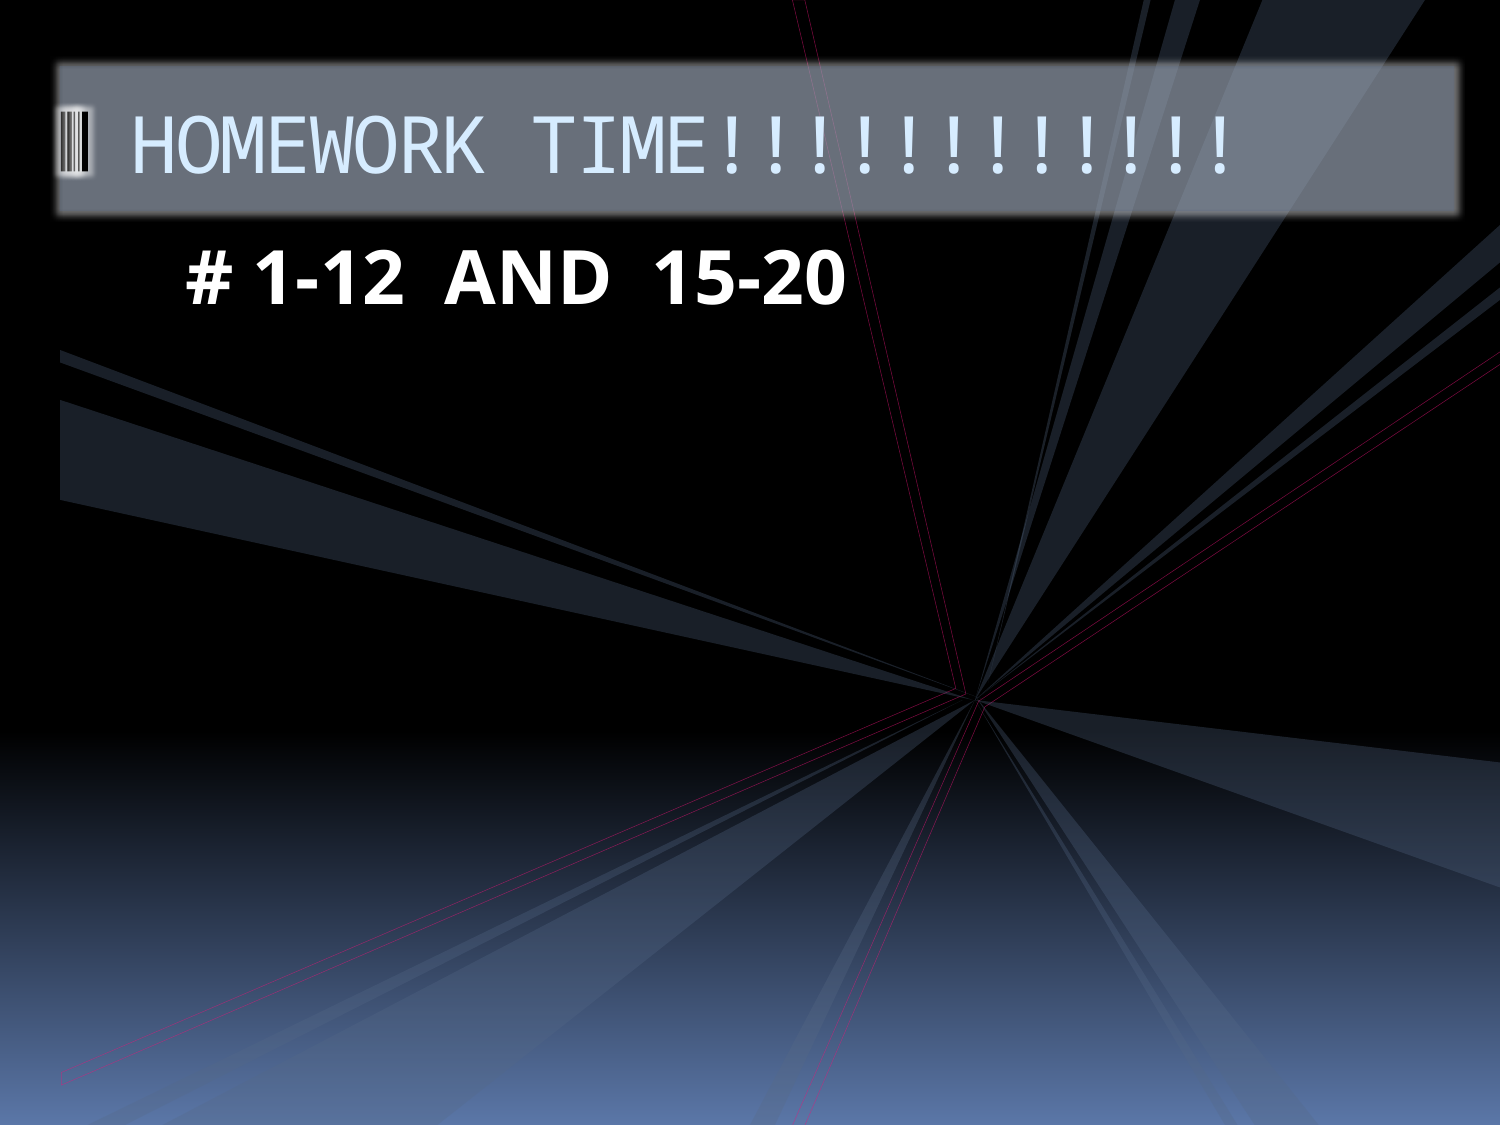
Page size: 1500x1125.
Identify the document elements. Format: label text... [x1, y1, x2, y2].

list # 1-12 AND 15-20 [162, 221, 1054, 383]
title HOMEWORK TIME!!!!!!!!!!!! [115, 83, 1454, 212]
